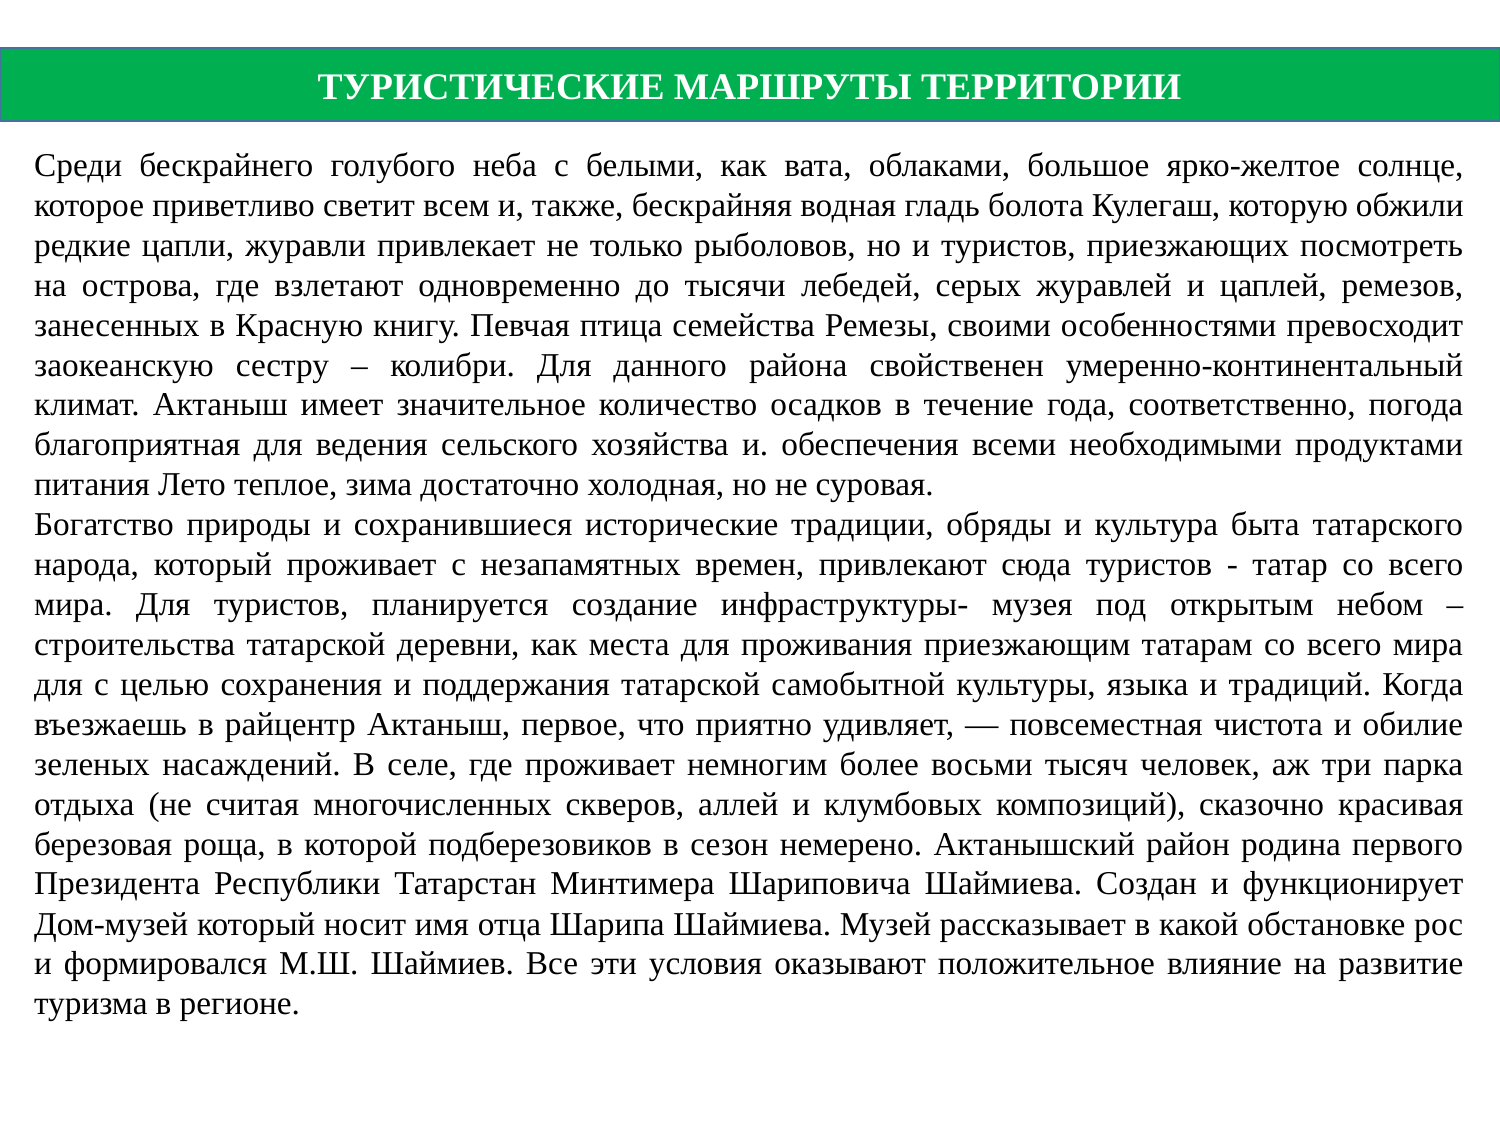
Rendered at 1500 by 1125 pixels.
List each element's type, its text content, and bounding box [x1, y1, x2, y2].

text_box Среди бескрайнего голубого неба с белыми, как вата, облаками, большое ярко-желтое солнце, которое приветливо светит всем и, также, бескрайняя водная гладь болота Кулегаш, которую обжили редкие цапли, журавли привлекает не только рыболовов, но и туристов, приезжающих посмотреть на острова, где взлетают одновременно до тысячи лебедей, серых журавлей и цаплей, ремезов, занесенных в Красную книгу. Певчая птица семейства Ремезы, своими особенностями превосходит заокеанскую сестру – колибри. Для данного района свойственен умеренно-континентальный климат. Актаныш имеет значительное количество осадков в течение года, соответственно, погода благоприятная для ведения сельского хозяйства и. обеспечения всеми необходимыми продуктами питания Лето теплое, зима достаточно холодная, но не суровая. Богатство природы и сохранившиеся исторические традиции, обряды и культура быта татарского народа, который проживает с незапамятных времен, привлекают сюда туристов - татар со всего мира. Для туристов, планируется создание инфраструктуры- музея под открытым небом – строительства татарской деревни, как места для проживания приезжающим татарам со всего мира для с целью сохранения и поддержания татарской самобытной культуры, языка и традиций. Когда въезжаешь в райцентр Актаныш, первое, что приятно удивляет, — повсеместная чистота и обилие зеленых насаждений. В селе, где проживает немногим более восьми тысяч человек, аж три парка отдыха (не считая многочисленных скверов, аллей и клумбовых композиций), сказочно красивая березовая роща, в которой подберезовиков в сезон немерено. Актанышский район родина первого Президента Республики Татарстан Минтимера Шариповича Шаймиева. Создан и функционирует Дом-музей который носит имя отца Шарипа Шаймиева. Музей рассказывает в какой обстановке рос и формировался М.Ш. Шаймиев. Все эти условия оказывают положительное влияние на развитие туризма в регионе. [19, 135, 1481, 1029]
text_box ТУРИСТИЧЕСКИЕ МАРШРУТЫ ТЕРРИТОРИИ [0, 47, 1500, 122]
